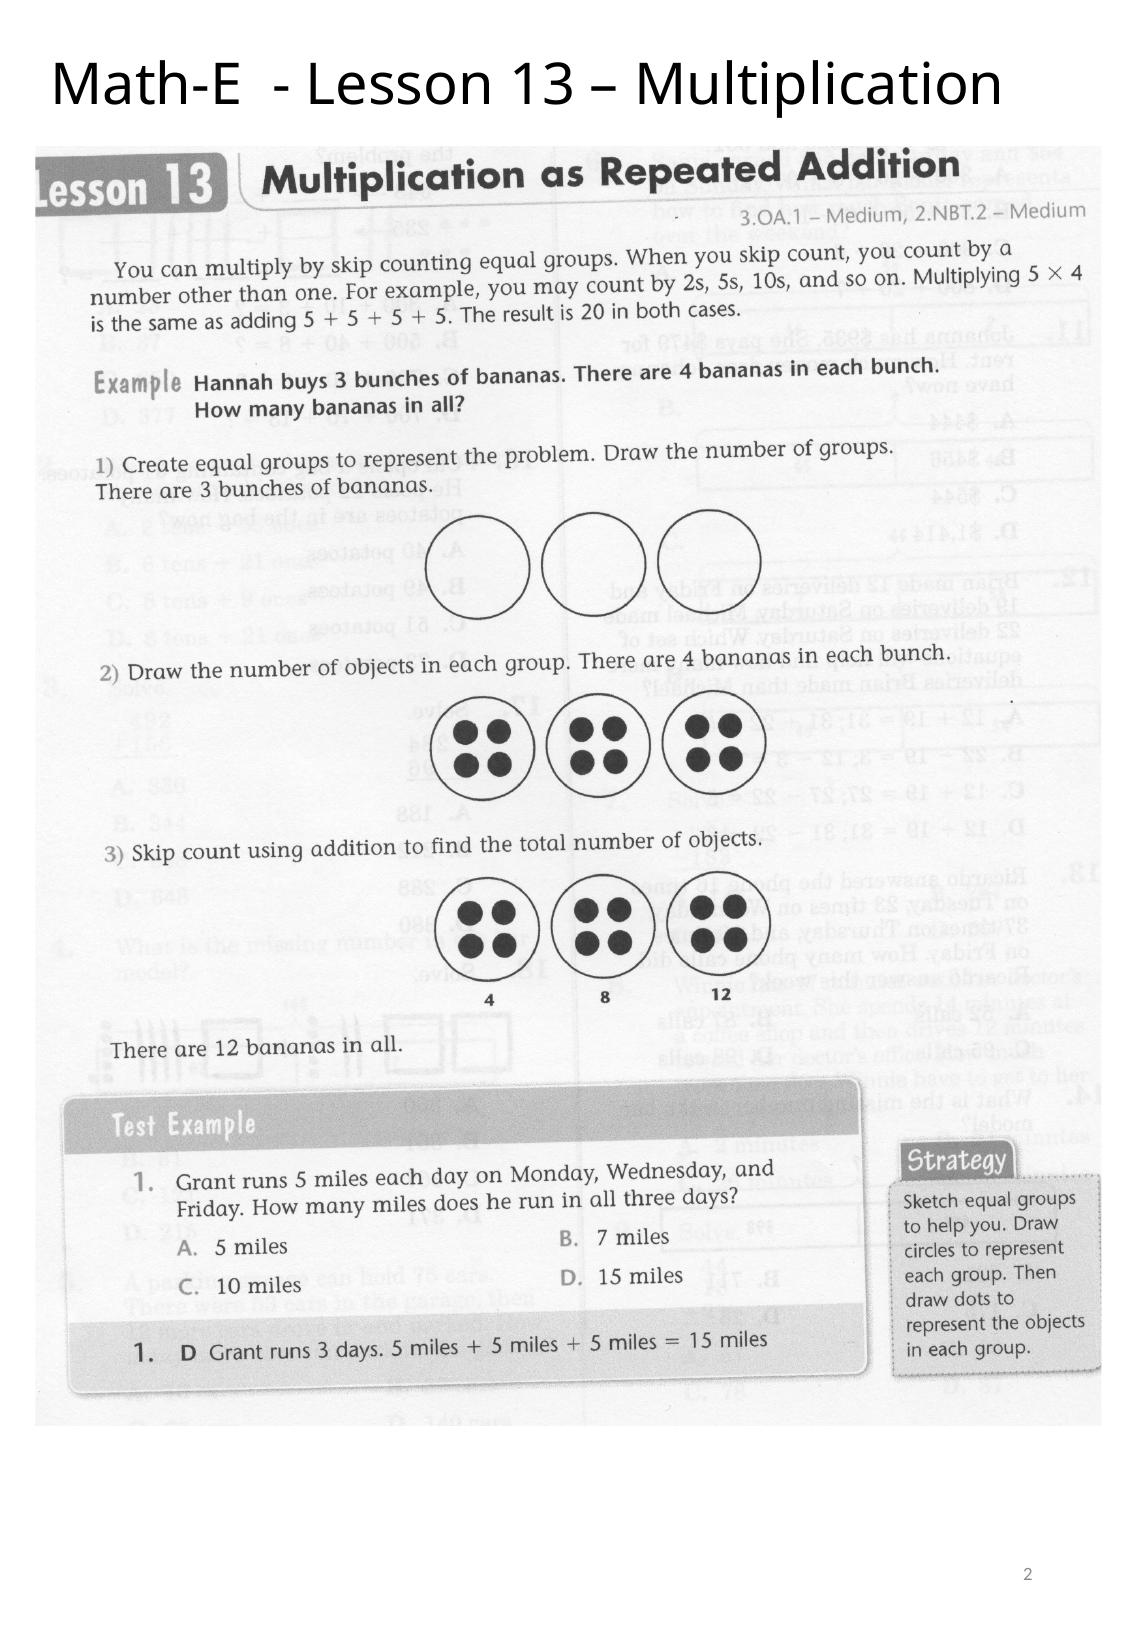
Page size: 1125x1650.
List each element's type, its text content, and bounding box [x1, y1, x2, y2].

picture [35, 146, 1102, 1426]
slide_number 2 [794, 1529, 1048, 1618]
title Math-E - Lesson 13 – Multiplication [35, 25, 1125, 147]
